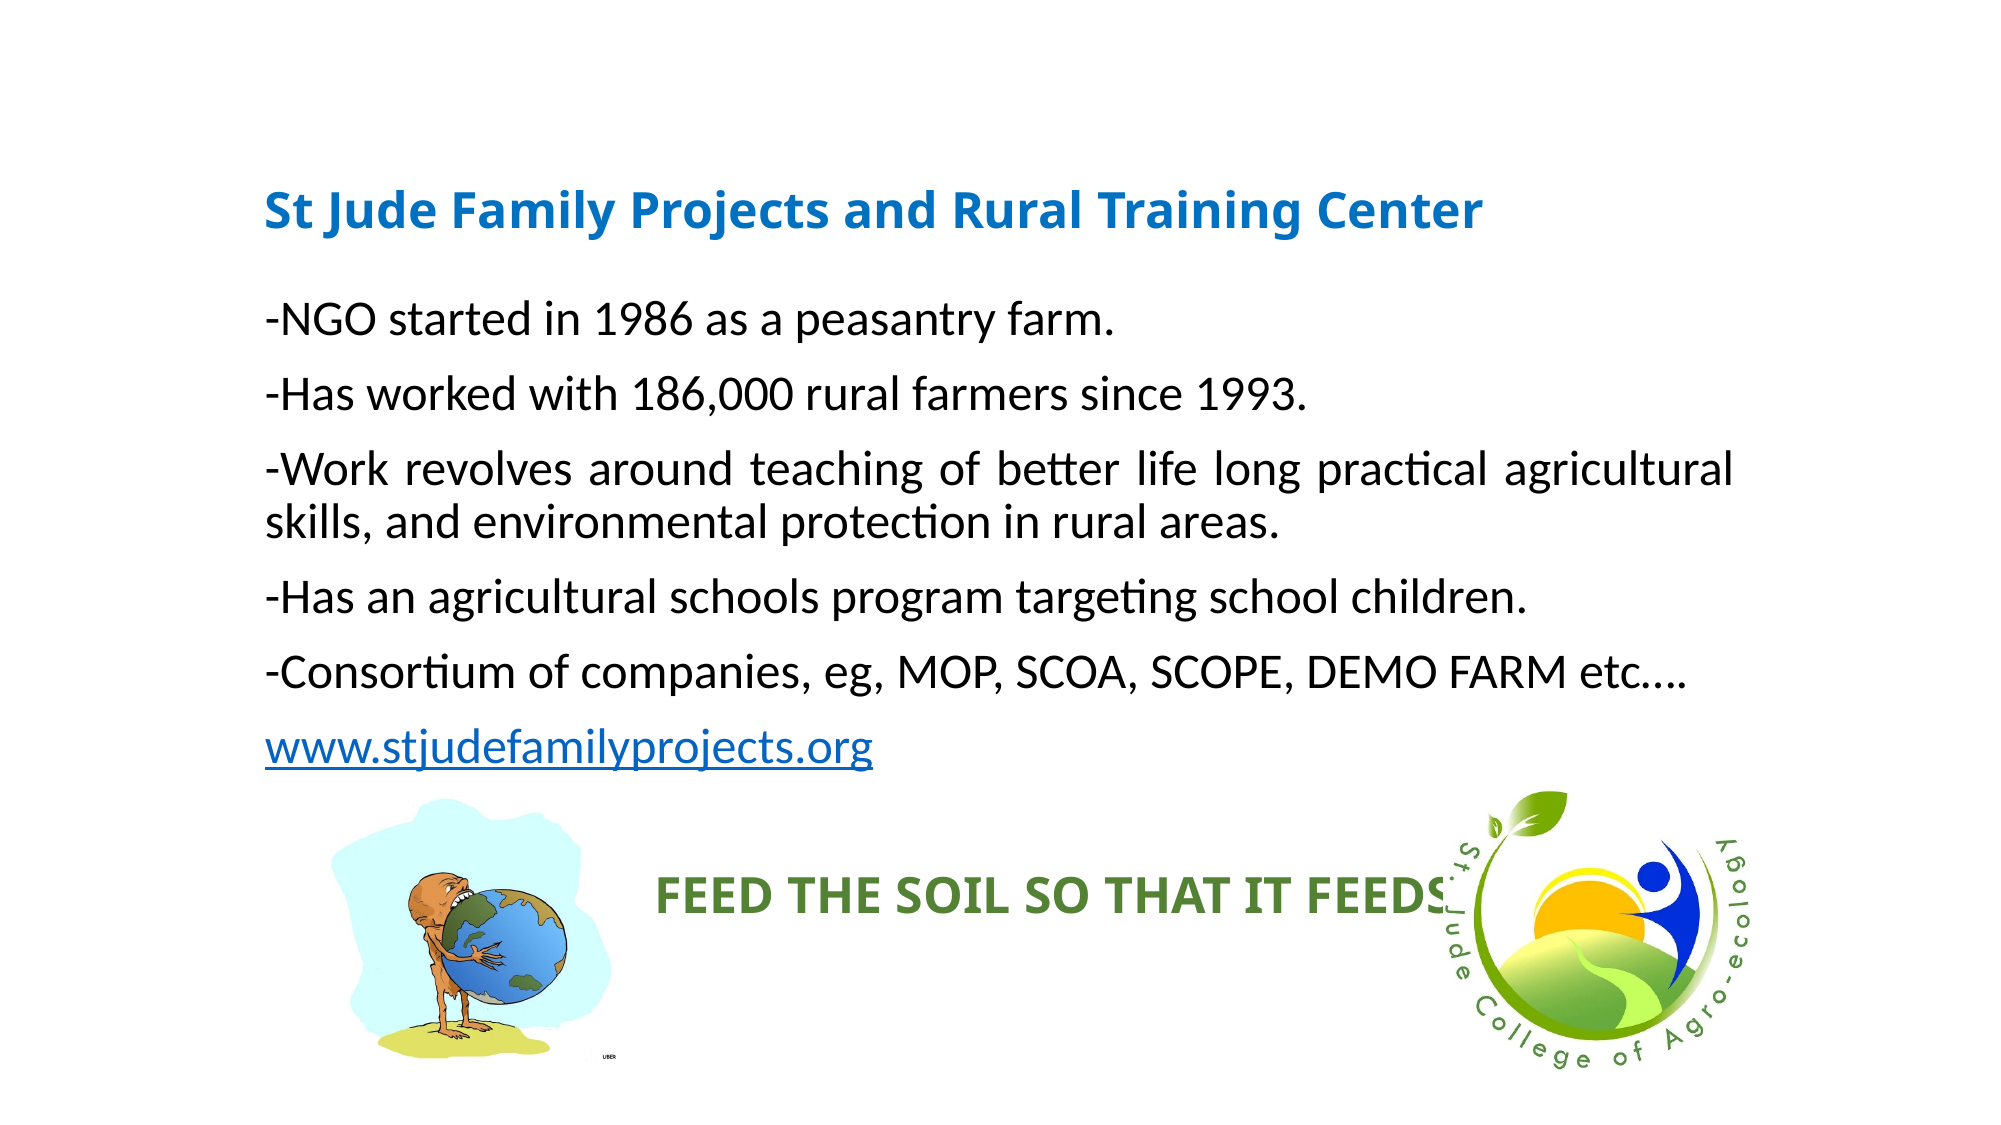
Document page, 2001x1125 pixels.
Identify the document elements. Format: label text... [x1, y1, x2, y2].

title St Jude Family Projects and Rural Training Center [249, 184, 1750, 248]
picture [1443, 776, 1750, 1083]
picture [279, 795, 658, 1064]
subtitle -NGO started in 1986 as a peasantry farm. -Has worked with 186,000 rural farmers since 1993. -Work revolves around teaching of better life long practical agricultural skills, and environmental protection in rural areas. -Has an agricultural schools program targeting school children. -Consortium of companies, eg, MOP, SCOA, SCOPE, DEMO FARM etc…. www.stjudefamilyprojects.org ff FEED THE SOIL SO THAT IT FEEDS YOU [249, 284, 1750, 1083]
